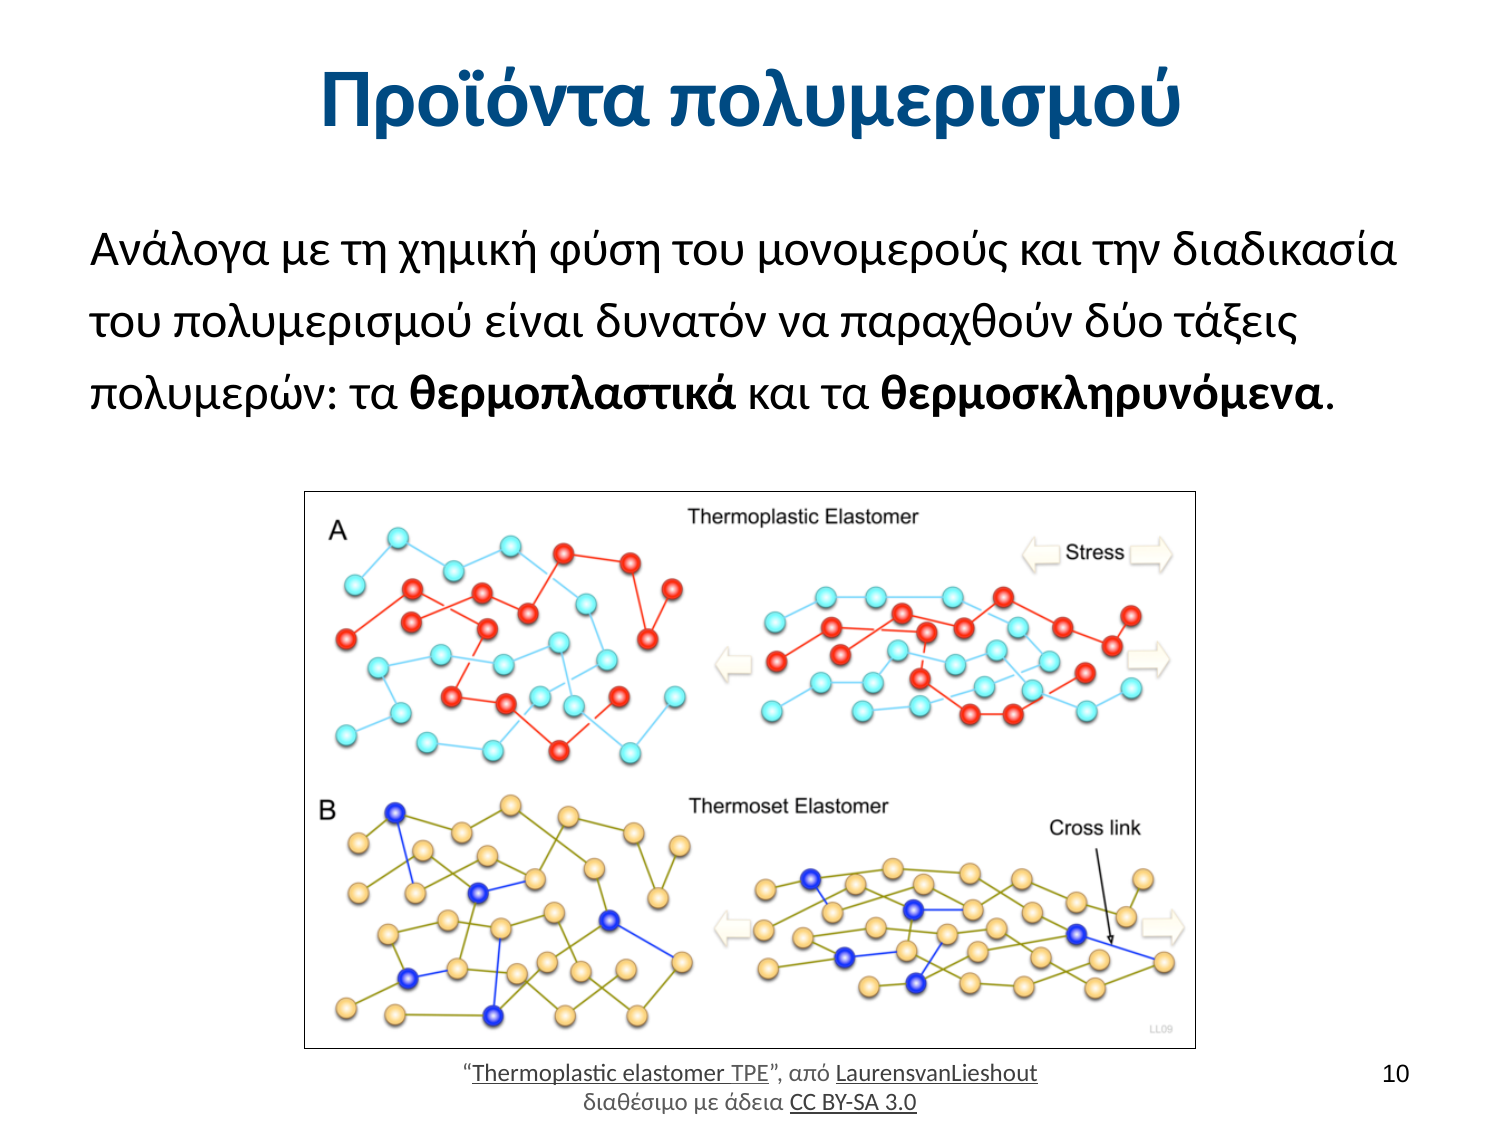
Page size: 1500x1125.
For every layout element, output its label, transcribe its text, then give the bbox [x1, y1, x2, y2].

text_box “Thermoplastic elastomer TPE”, από LaurensvanLieshout διαθέσιμο με άδεια CC BY-SA 3.0 [431, 1057, 1069, 1124]
title Προϊόντα πολυμερισμού [76, 19, 1427, 169]
list Ανάλογα με τη χημική φύση του μονομερούς και την διαδικασία του πολυμερισμού είναι δυνατόν να παραχθούν δύο τάξεις πολυμερών: τα θερμοπλαστικά και τα θερμοσκληρυνόμενα. [75, 196, 1471, 516]
picture [304, 491, 1196, 1049]
slide_number 9 [1074, 1042, 1425, 1103]
